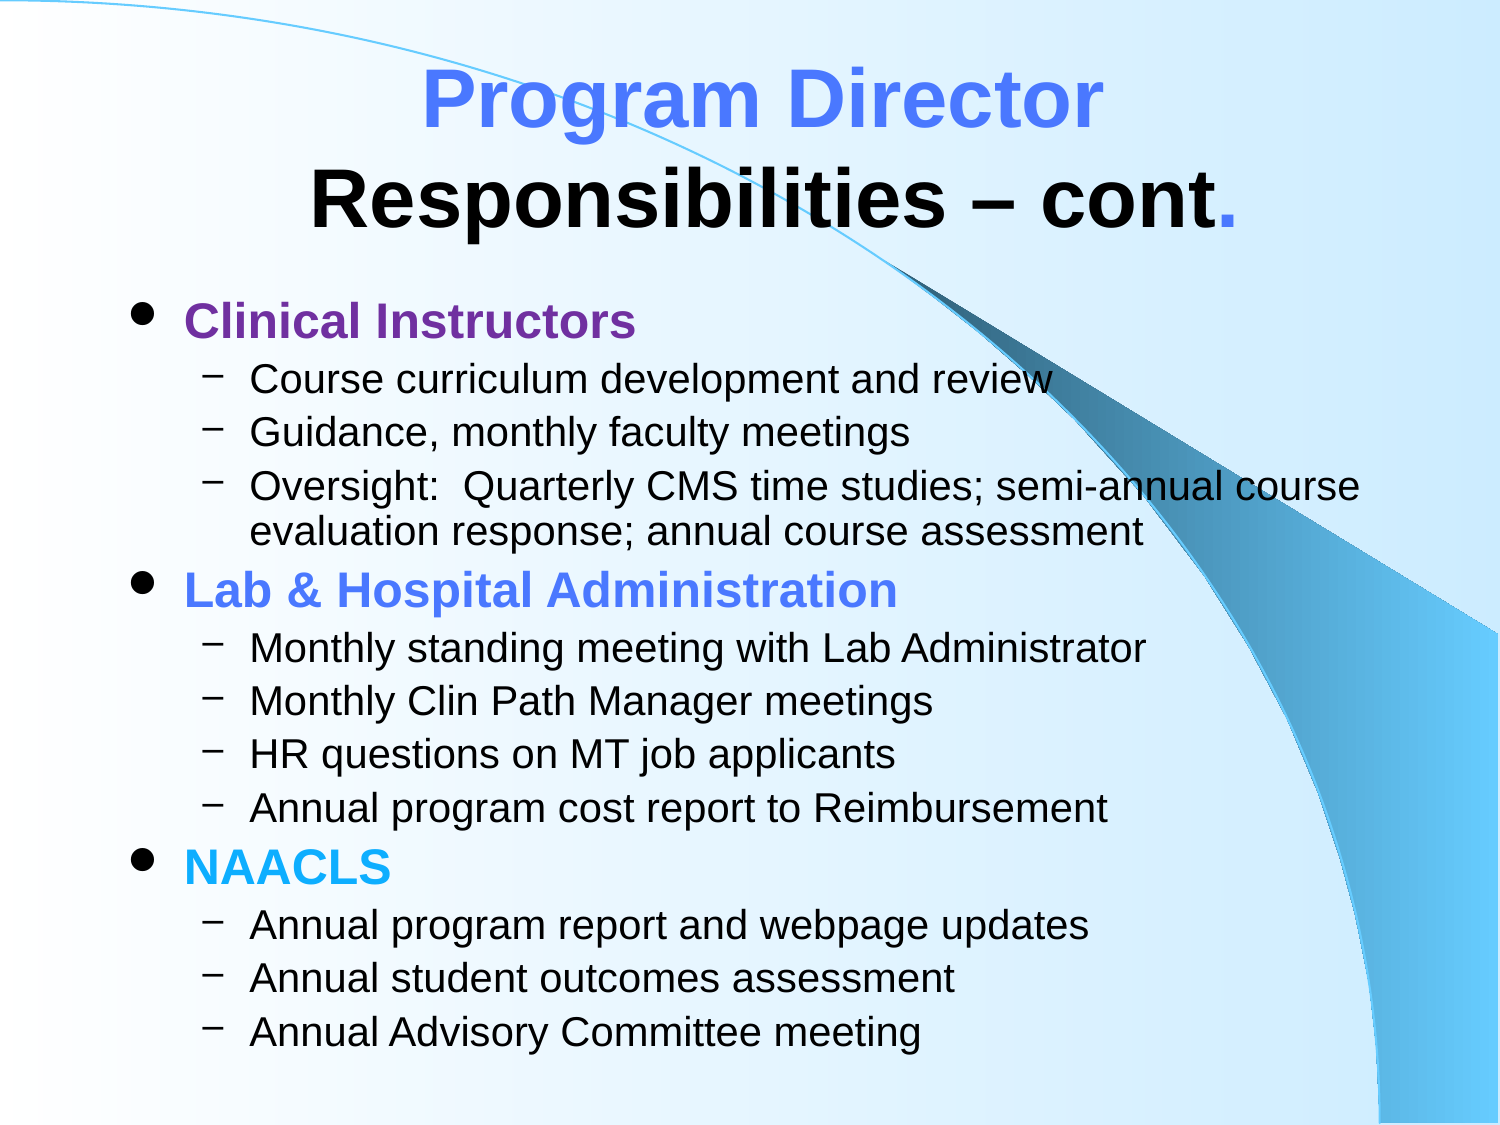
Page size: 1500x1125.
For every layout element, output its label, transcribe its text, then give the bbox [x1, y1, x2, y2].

title Program Director Responsibilities – cont. [112, 62, 1438, 226]
list Clinical Instructors Course curriculum development and review Guidance, monthly faculty meetings Oversight: Quarterly CMS time studies; semi-annual course evaluation response; annual course assessment Lab & Hospital Administration Monthly standing meeting with Lab Administrator Monthly Clin Path Manager meetings HR questions on MT job applicants Annual program cost report to Reimbursement NAACLS Annual program report and webpage updates Annual student outcomes assessment Annual Advisory Committee meeting [112, 287, 1438, 1063]
